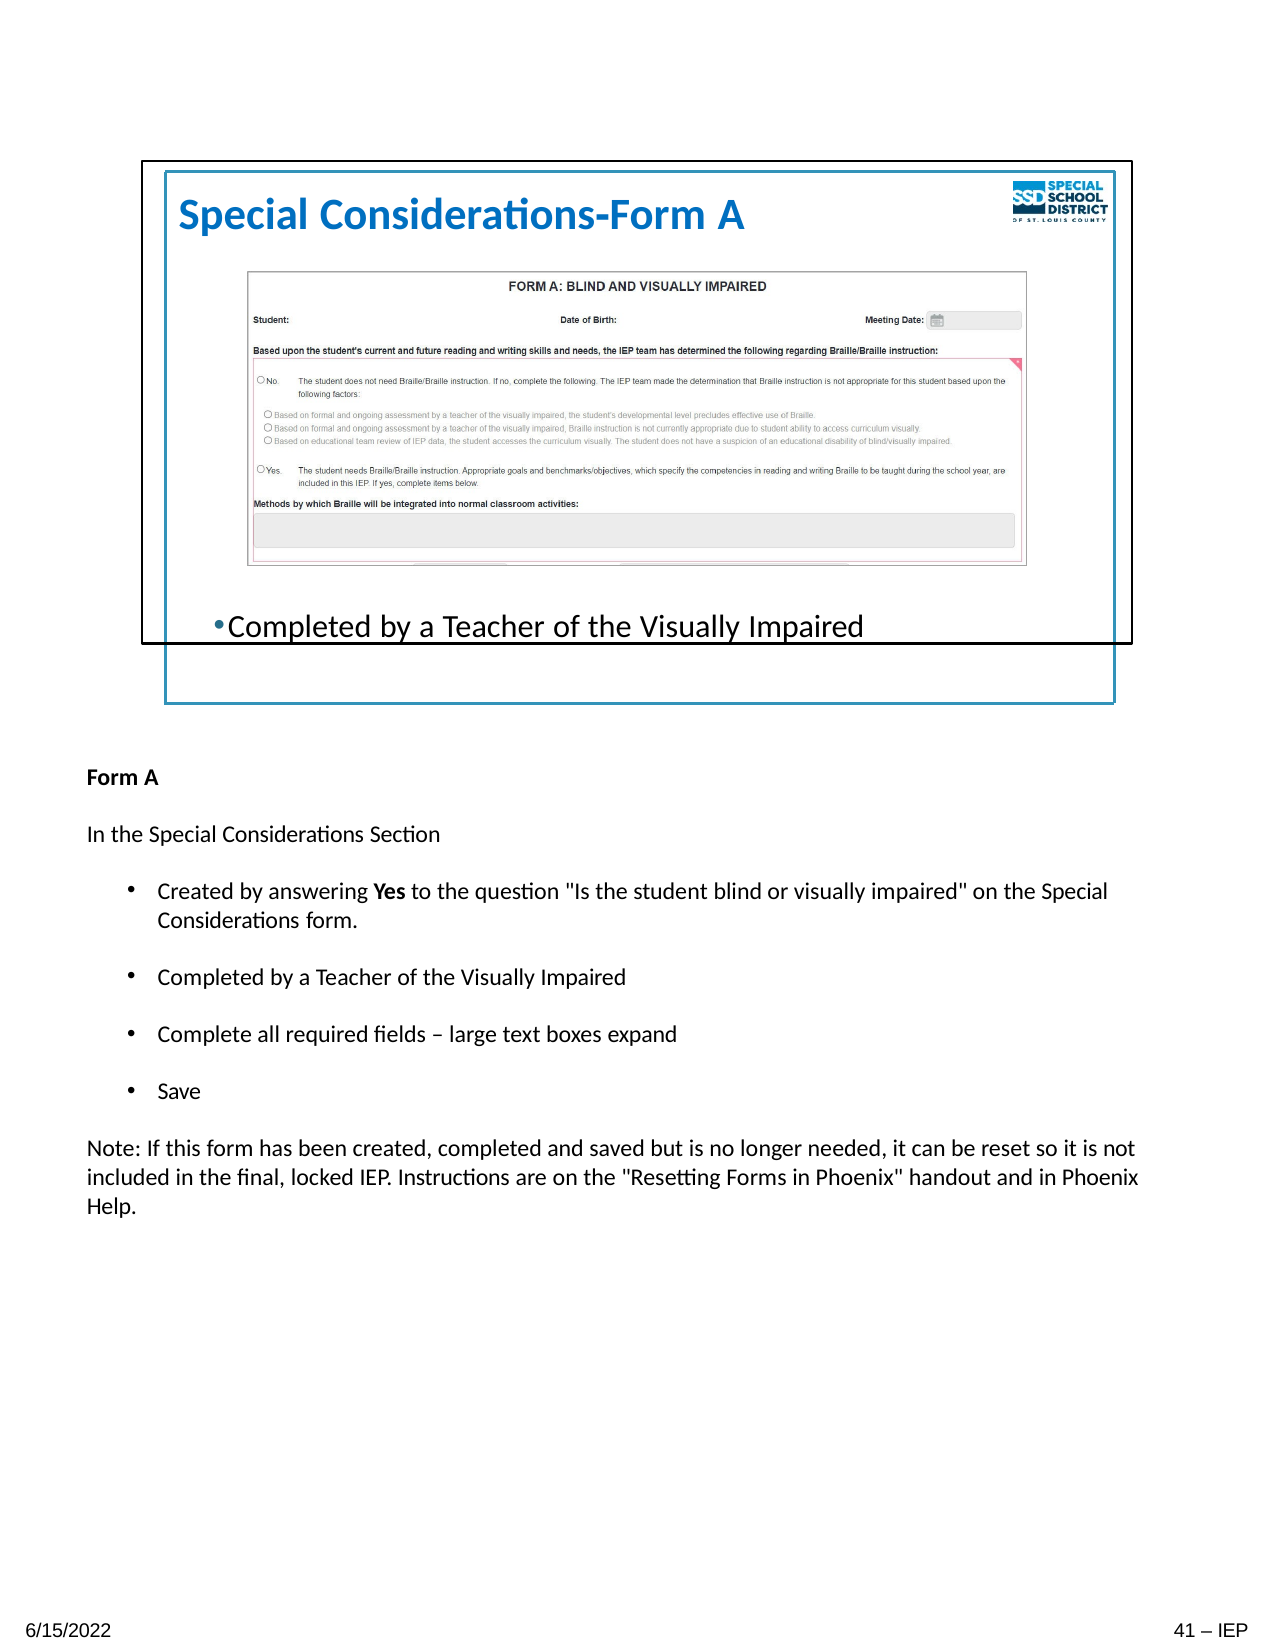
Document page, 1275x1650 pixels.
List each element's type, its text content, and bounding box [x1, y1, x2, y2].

text_box Form A In the Special Considerations Section Created by answering Yes to the question "Is the student blind or visually impaired" on the Special Considerations form. Completed by a Teacher of the Visually Impaired Complete all required fields – large text boxes expand Save Note: If this form has been created, completed and saved but is no longer needed, it can be reset so it is not included in the final, locked IEP. Instructions are on the "Resetting Forms in Phoenix" handout and in Phoenix Help. [84, 759, 1149, 1219]
text_box Special Considerations‐Form A Completed by a Teacher of the Visually Impaired [142, 160, 1132, 644]
picture [246, 271, 1027, 566]
footer 6/15/2022 [23, 1617, 115, 1650]
slide_number 10 – IEP [1156, 1617, 1252, 1650]
